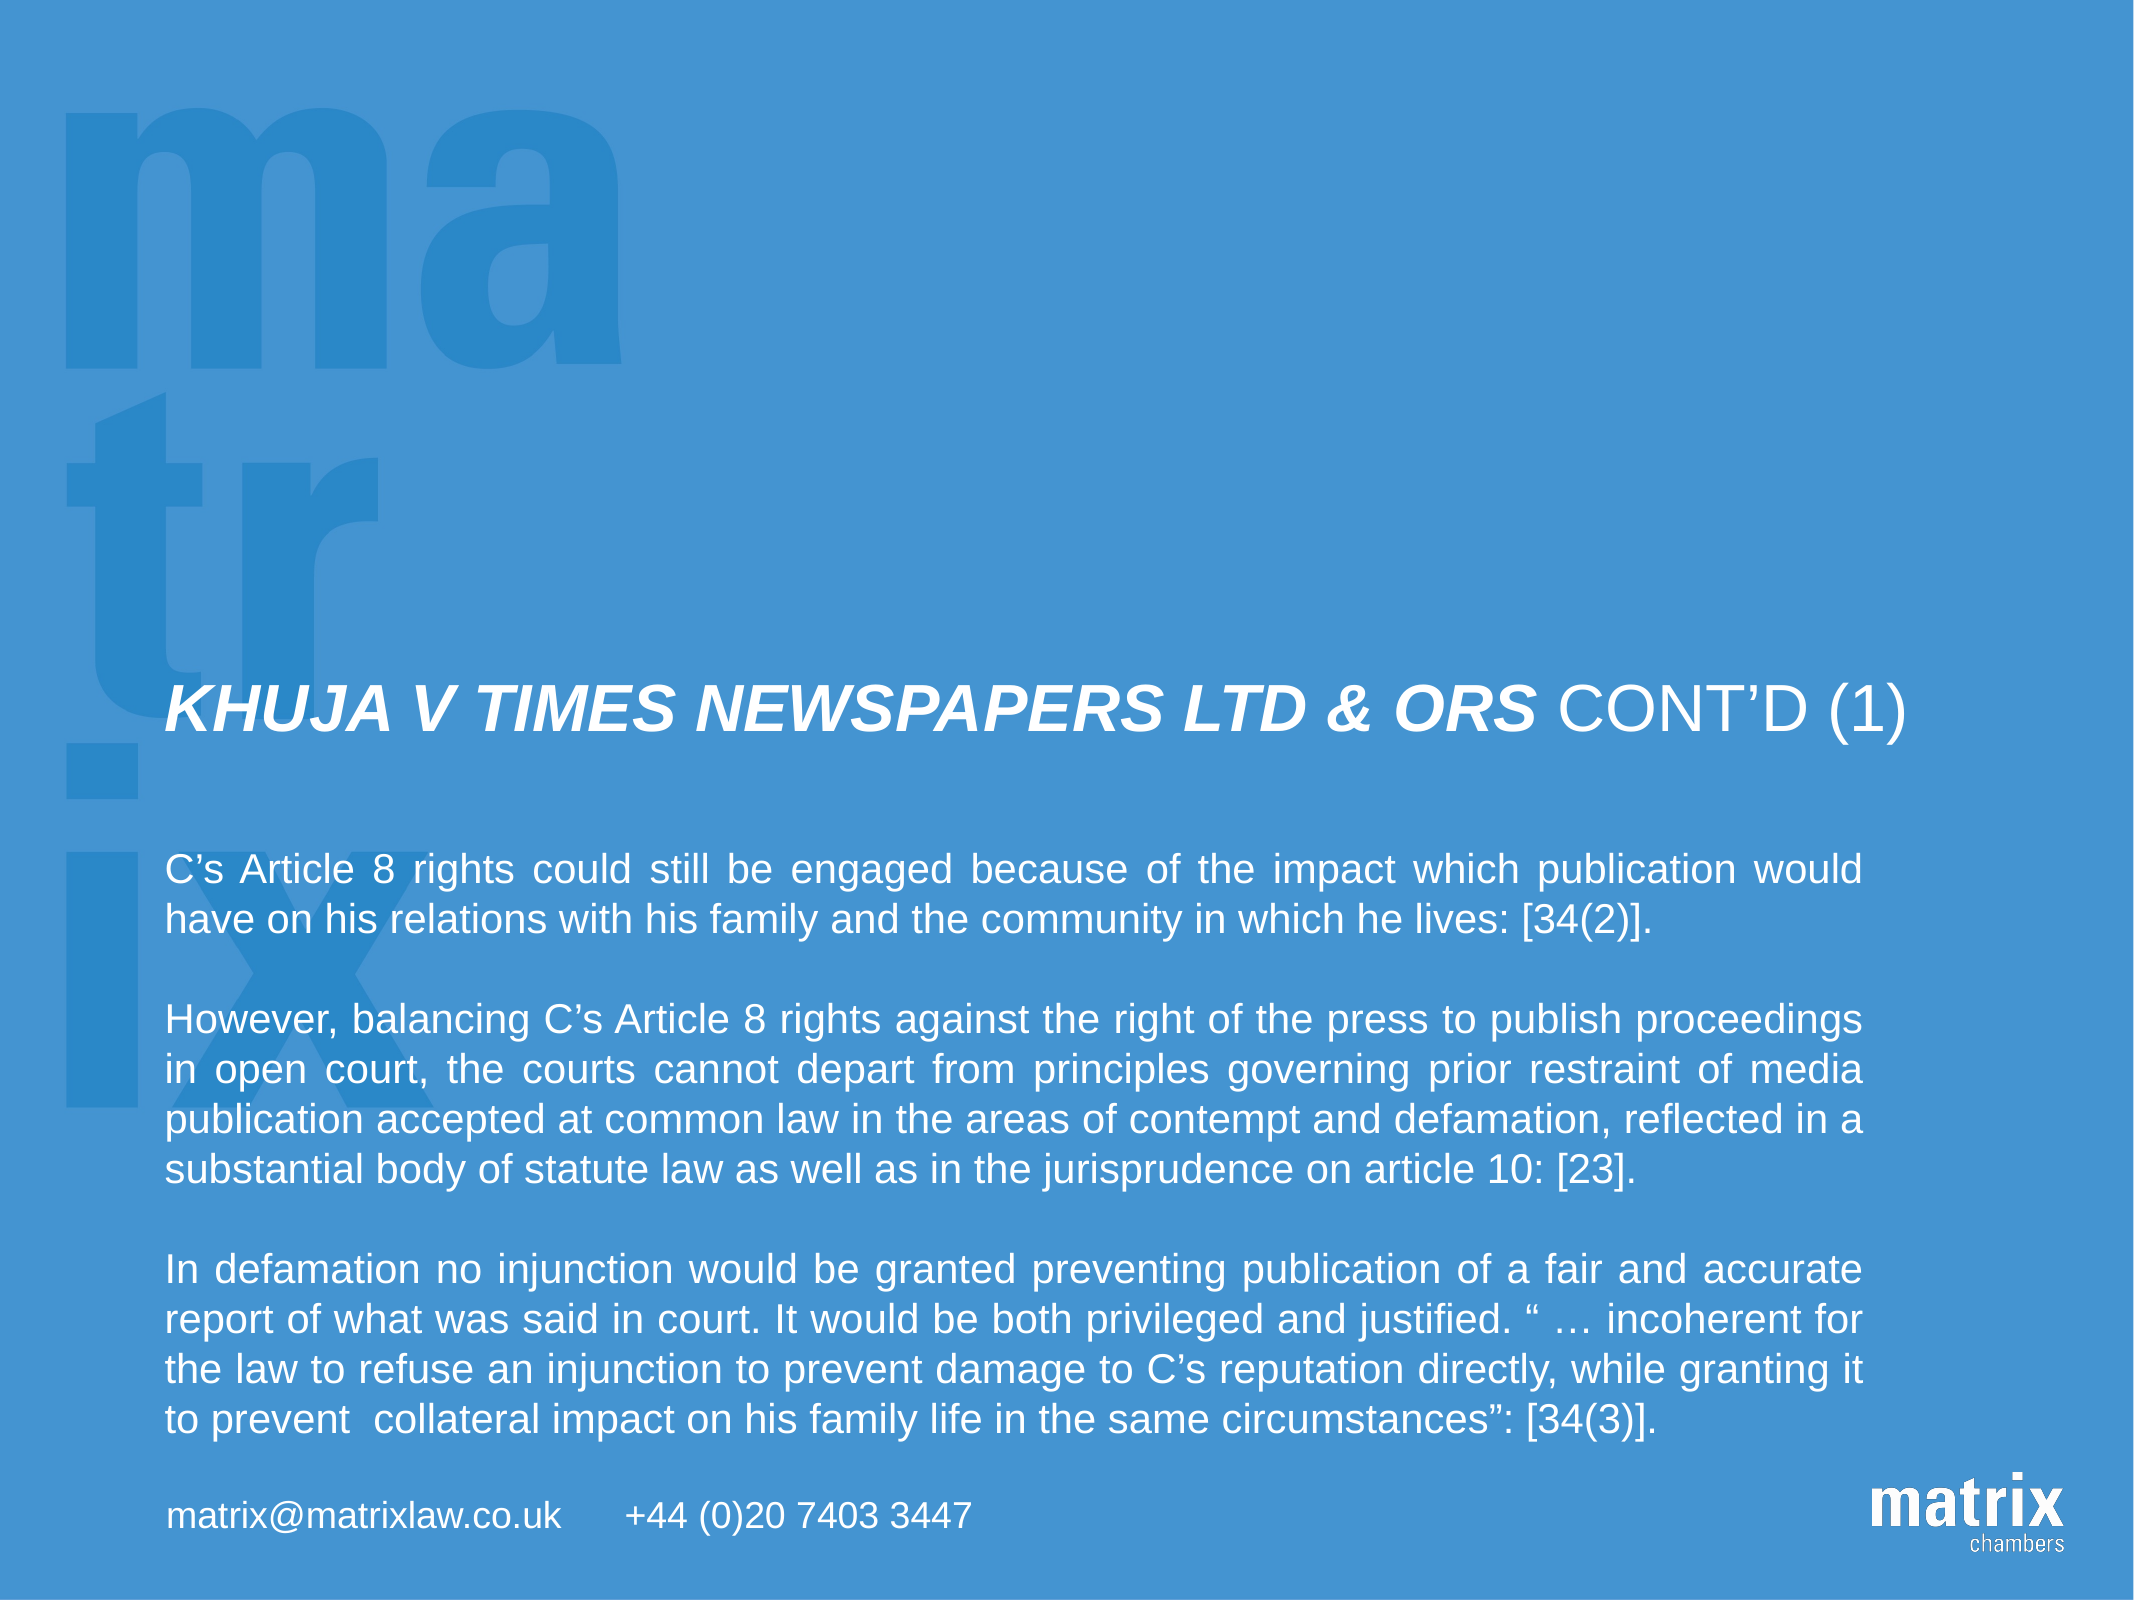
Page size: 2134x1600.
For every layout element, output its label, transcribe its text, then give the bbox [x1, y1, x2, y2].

title KHUJA v TIMES NEWSPAPERS LTD & ORS CONT’D (1) [155, 655, 2134, 843]
list C’s Article 8 rights could still be engaged because of the impact which publication would have on his relations with his family and the community in which he lives: [34(2)]. However, balancing C’s Article 8 rights against the right of the press to publish proceedings in open court, the courts cannot depart from principles governing prior restraint of media publication accepted at common law in the areas of contempt and defamation, reflected in a substantial body of statute law as well as in the jurisprudence on article 10: [23]. In defamation no injunction would be granted preventing publication of a fair and accurate report of what was said in court. It would be both privileged and justified. “ … incoherent for the law to refuse an injunction to prevent damage to C’s reputation directly, while granting it to prevent collateral impact on his family life in the same circumstances”: [34(3)]. [155, 832, 1874, 1416]
picture [0, 0, 2134, 1600]
